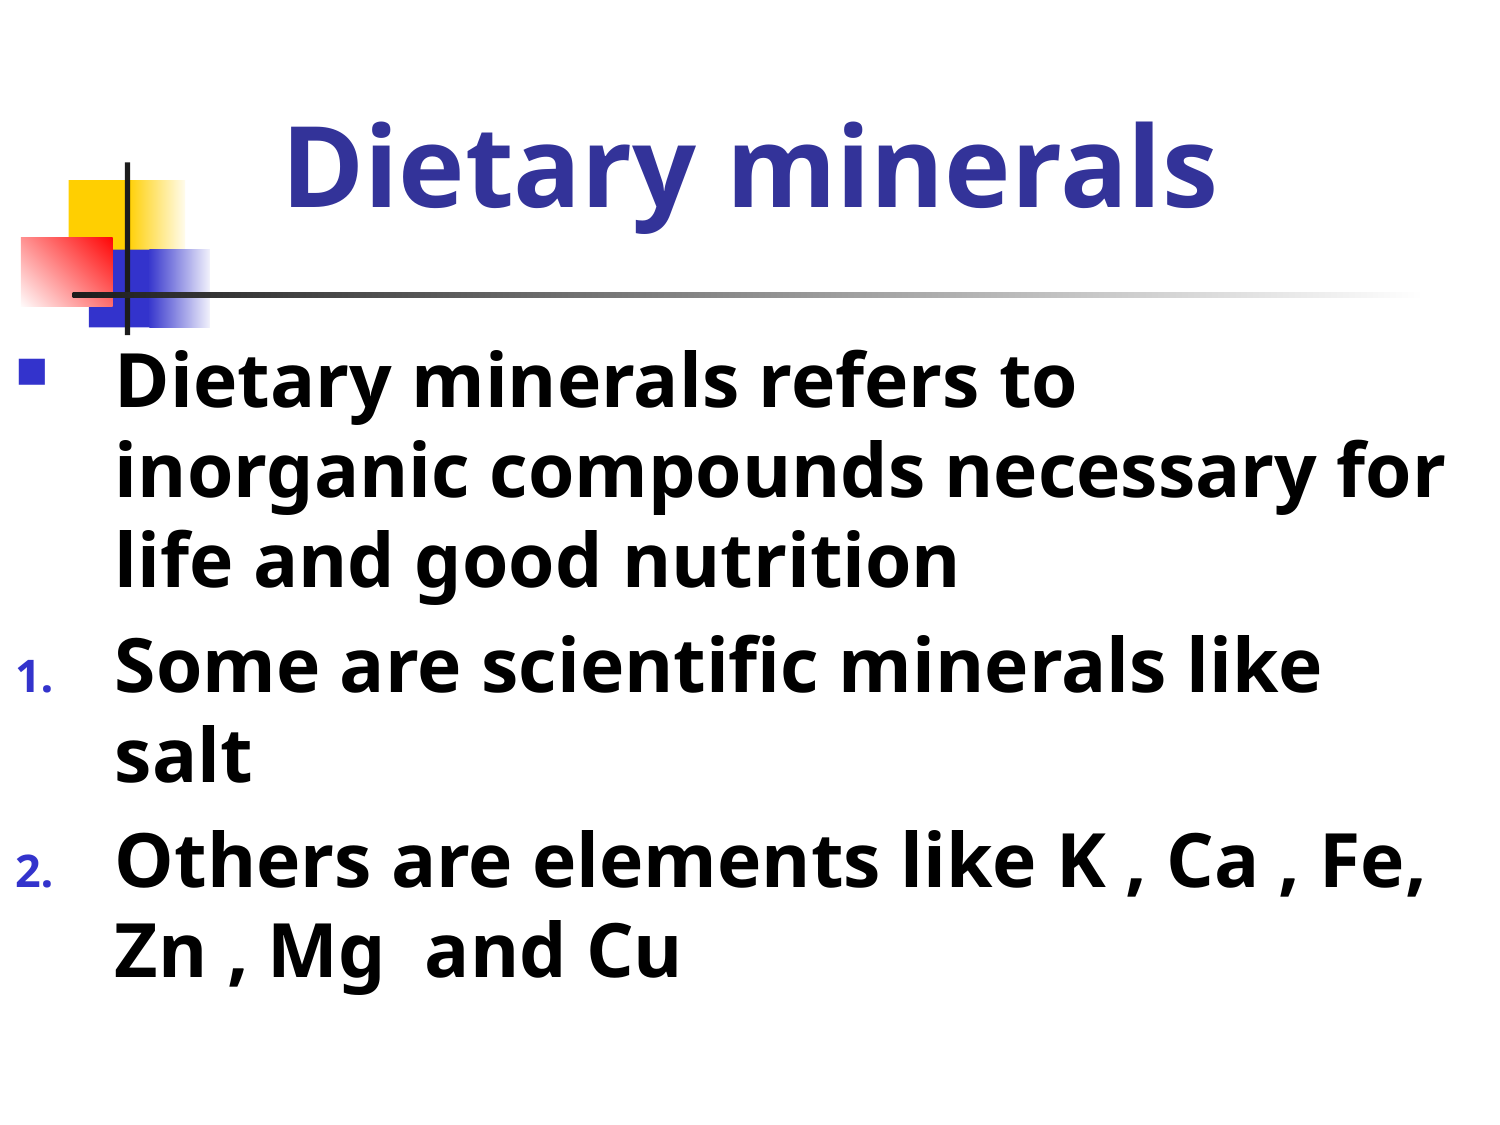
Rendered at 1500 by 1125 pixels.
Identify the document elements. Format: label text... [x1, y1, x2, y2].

list Dietary minerals refers to inorganic compounds necessary for life and good nutrition Some are scientific minerals like salt Others are elements like K , Ca , Fe, Zn , Mg and Cu [0, 324, 1470, 1125]
title Dietary minerals [0, 0, 1500, 238]
